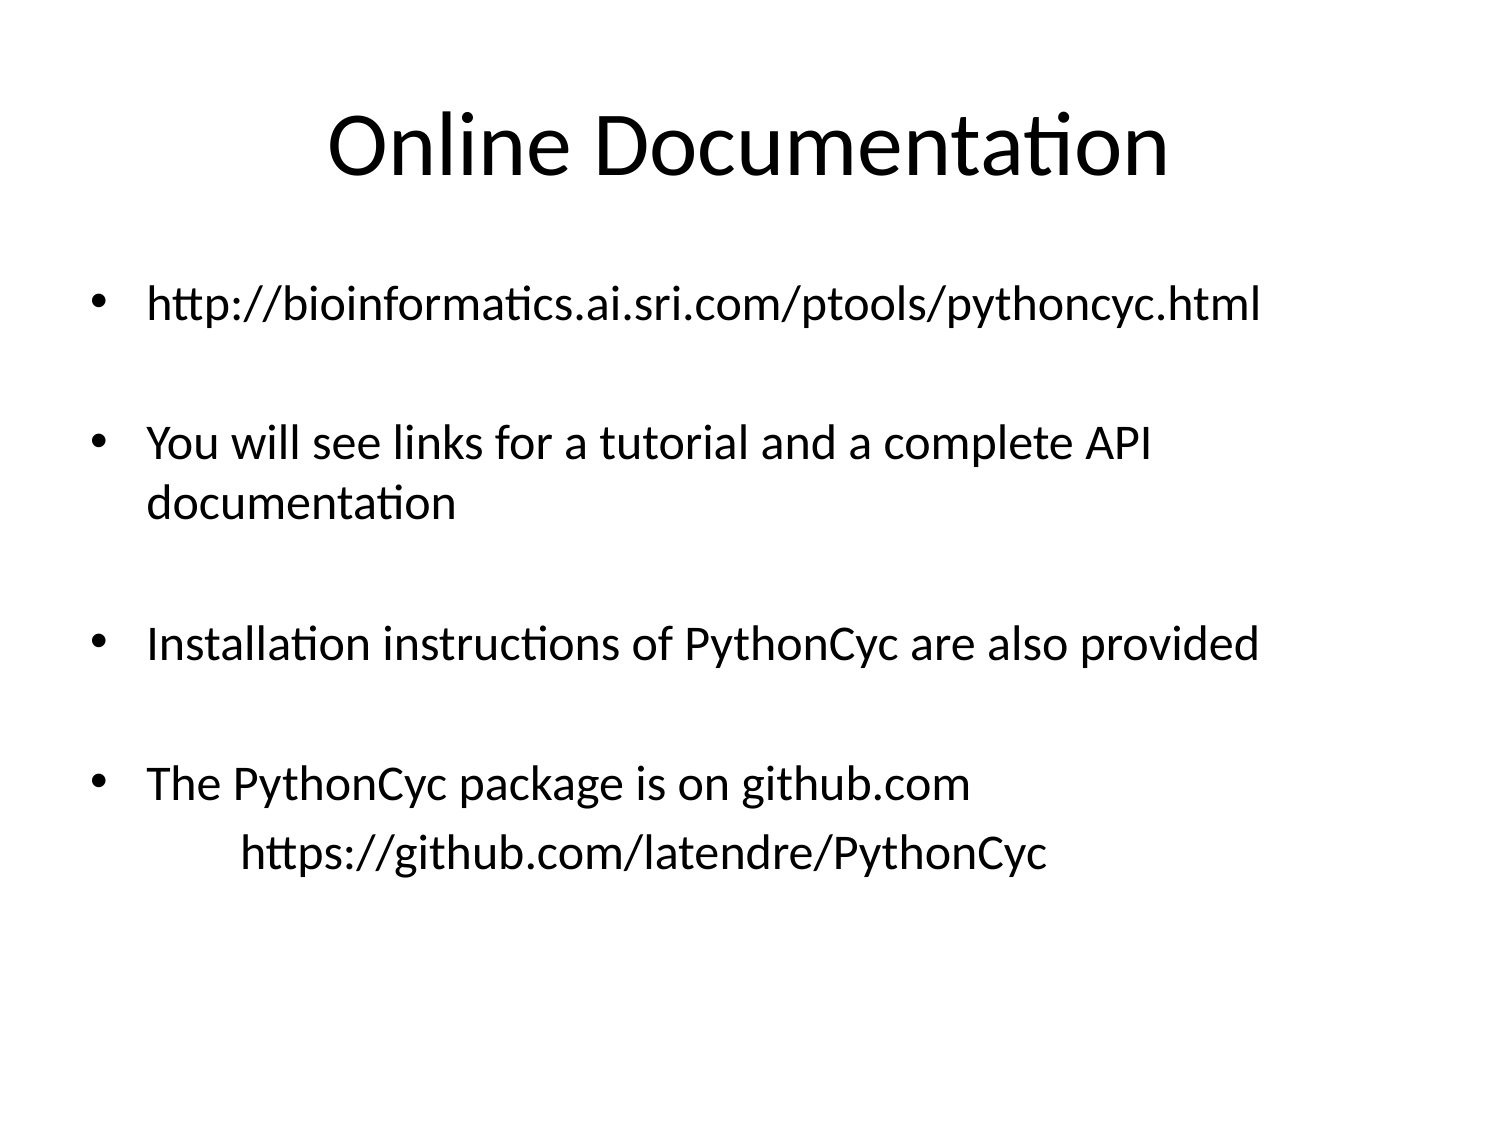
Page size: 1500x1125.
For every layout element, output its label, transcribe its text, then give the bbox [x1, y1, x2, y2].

title Online Documentation [75, 45, 1425, 233]
list http://bioinformatics.ai.sri.com/ptools/pythoncyc.html You will see links for a tutorial and a complete API documentation Installation instructions of PythonCyc are also provided The PythonCyc package is on github.com https://github.com/latendre/PythonCyc [75, 262, 1425, 1005]
